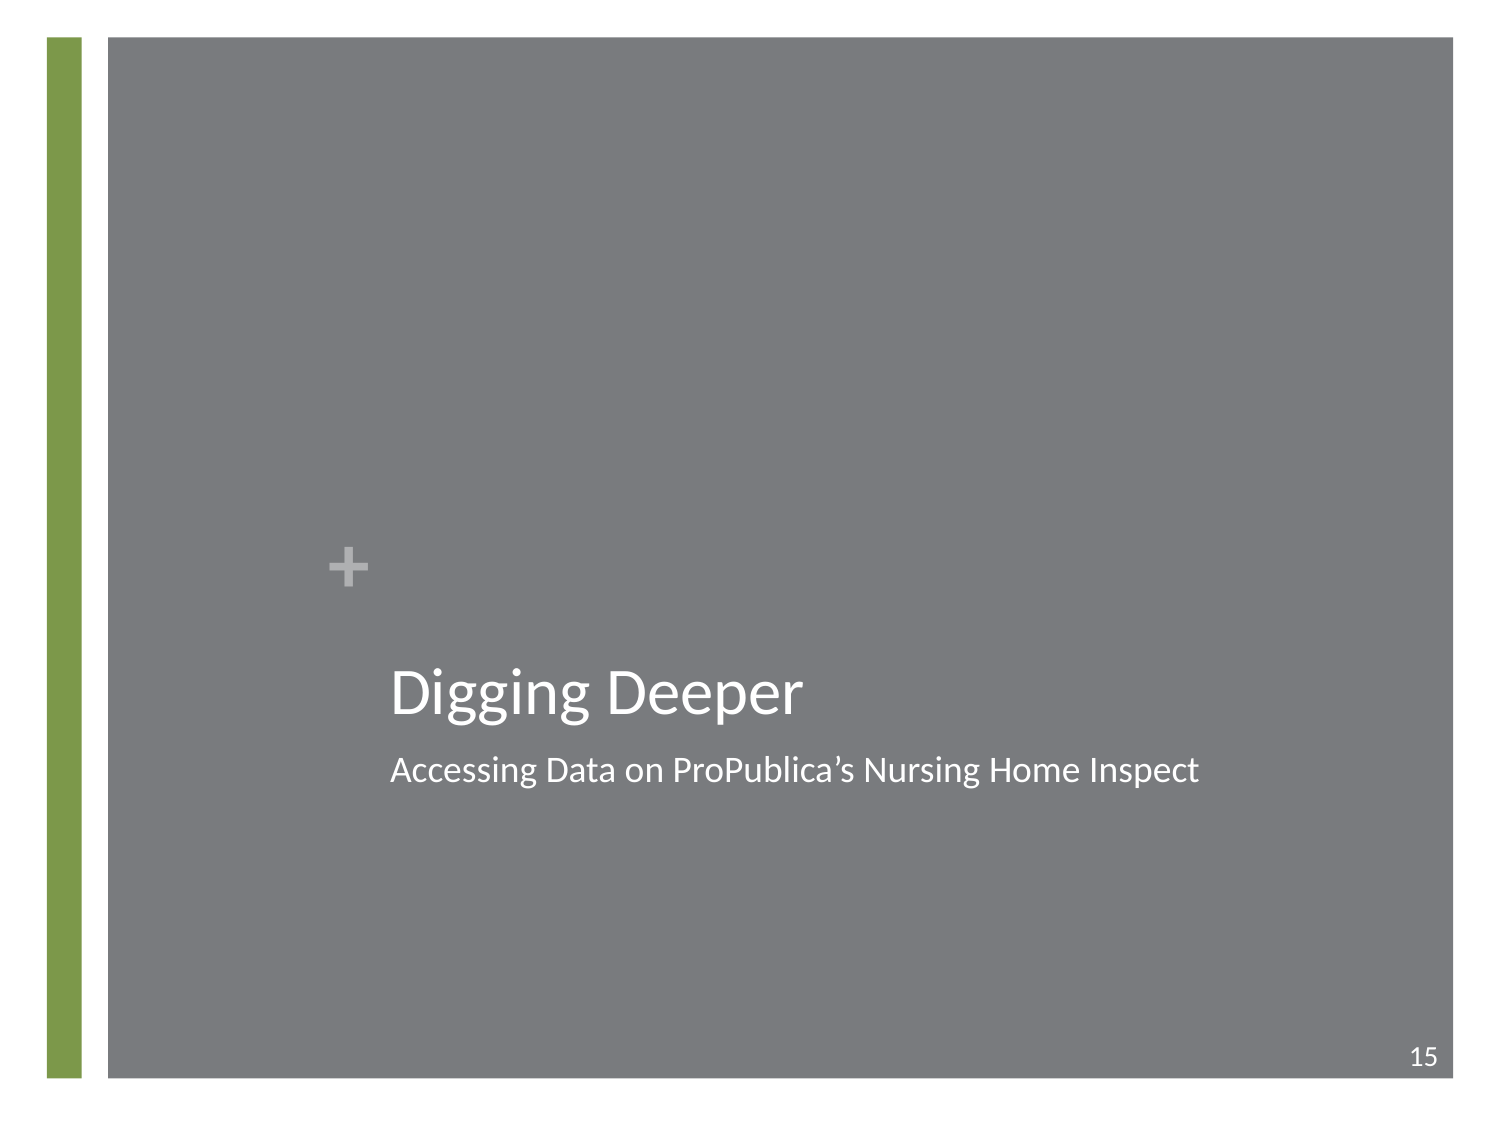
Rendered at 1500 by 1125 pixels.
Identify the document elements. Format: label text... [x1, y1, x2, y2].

slide_number 15 [1362, 1025, 1454, 1085]
title Digging Deeper [375, 512, 1300, 736]
list Accessing Data on ProPublica’s Nursing Home Inspect [375, 737, 1300, 984]
